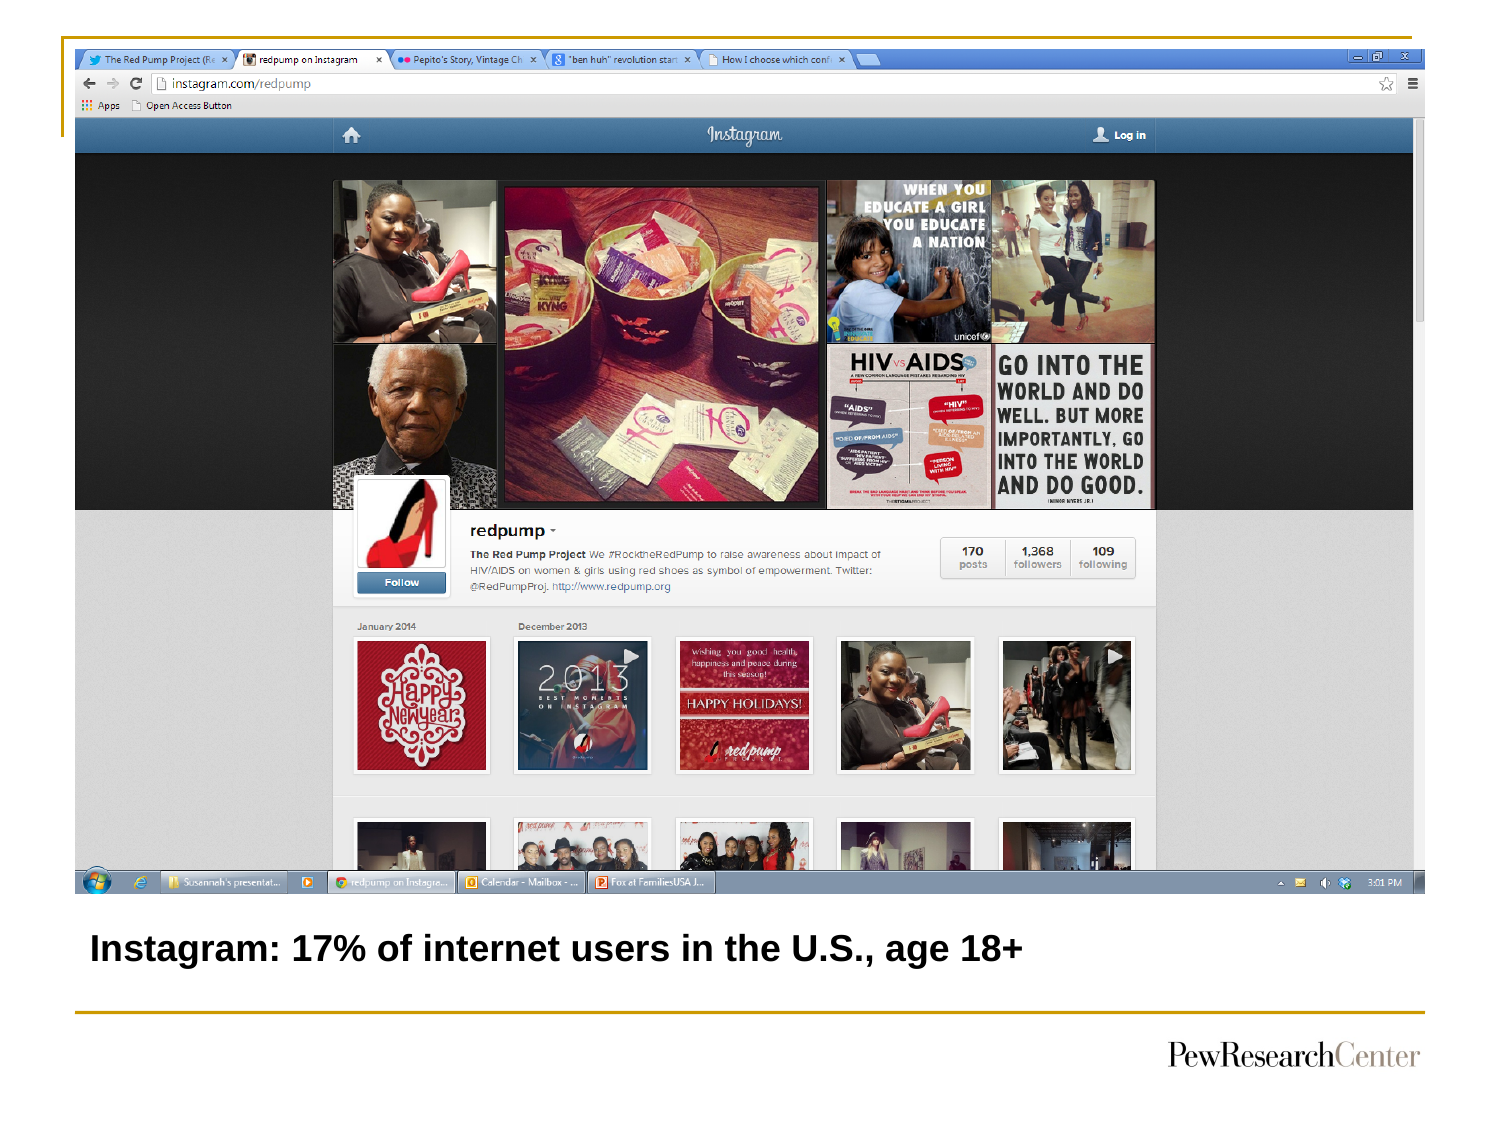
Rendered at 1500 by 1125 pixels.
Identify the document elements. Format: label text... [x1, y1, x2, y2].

text_box Instagram: 17% of internet users in the U.S., age 18+ [74, 916, 1213, 976]
picture [74, 49, 1426, 894]
picture [1162, 1037, 1425, 1075]
